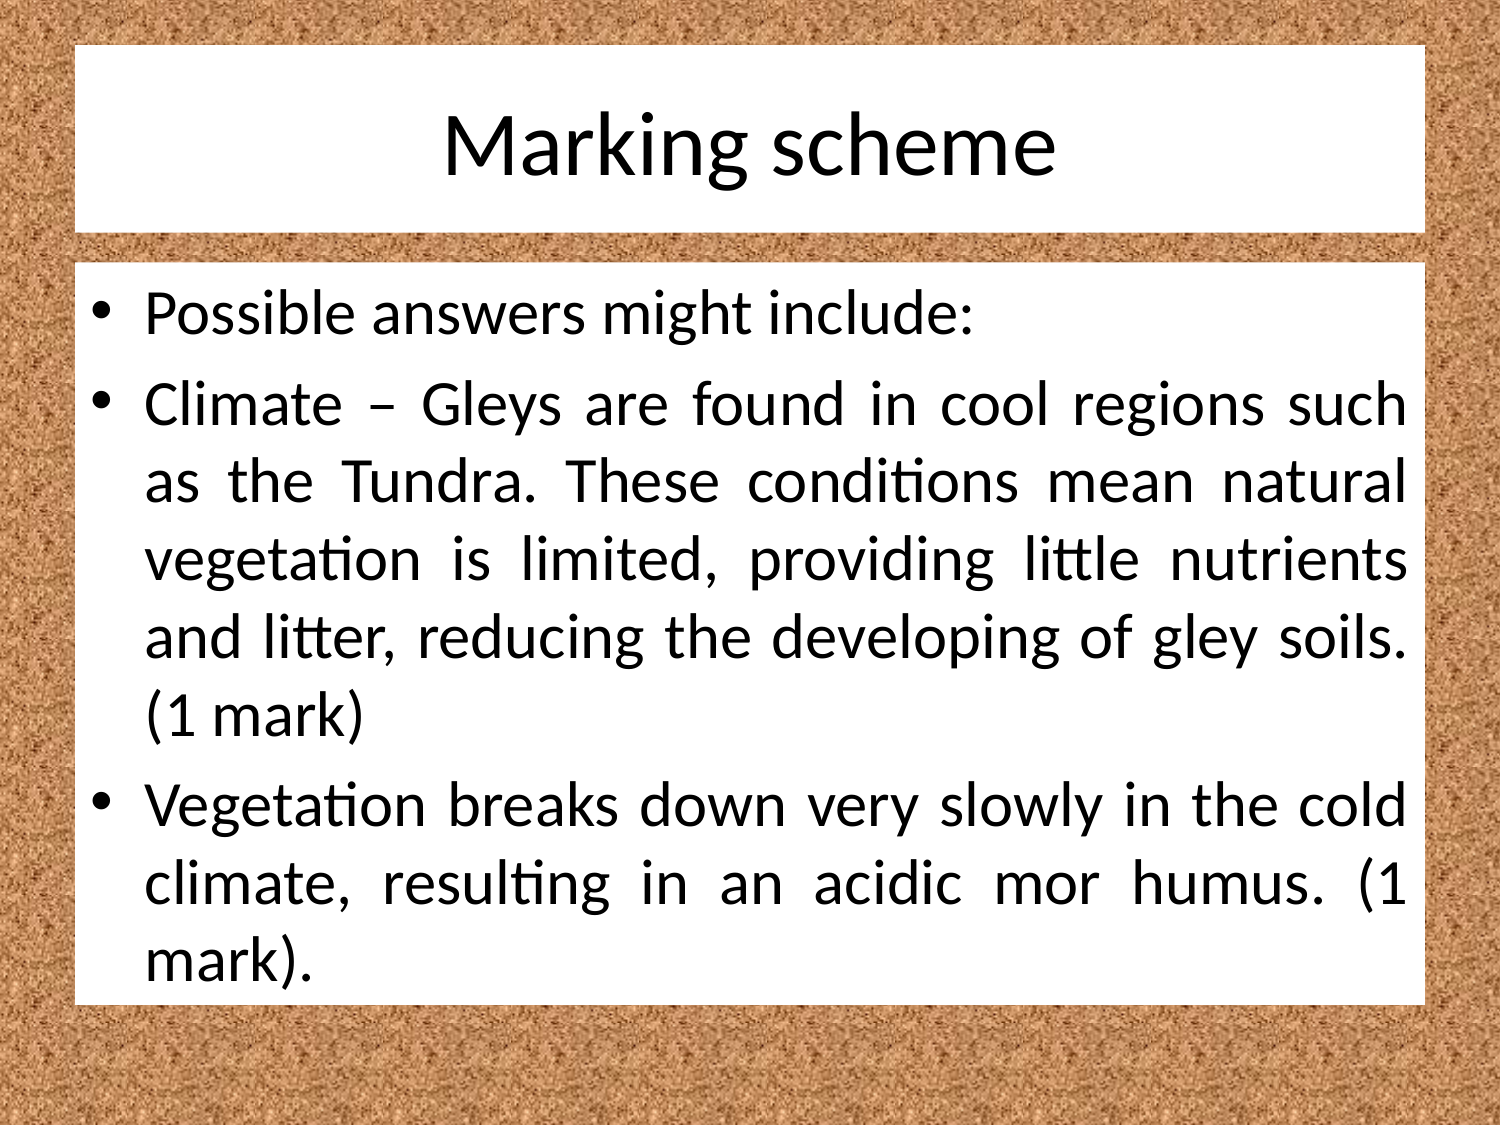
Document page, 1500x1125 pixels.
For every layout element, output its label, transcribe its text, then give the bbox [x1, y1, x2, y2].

picture [0, 0, 1500, 1125]
title Marking scheme [75, 45, 1425, 233]
list Possible answers might include: Climate – Gleys are found in cool regions such as the Tundra. These conditions mean natural vegetation is limited, providing little nutrients and litter, reducing the developing of gley soils. (1 mark) Vegetation breaks down very slowly in the cold climate, resulting in an acidic mor humus. (1 mark). [75, 262, 1425, 1005]
